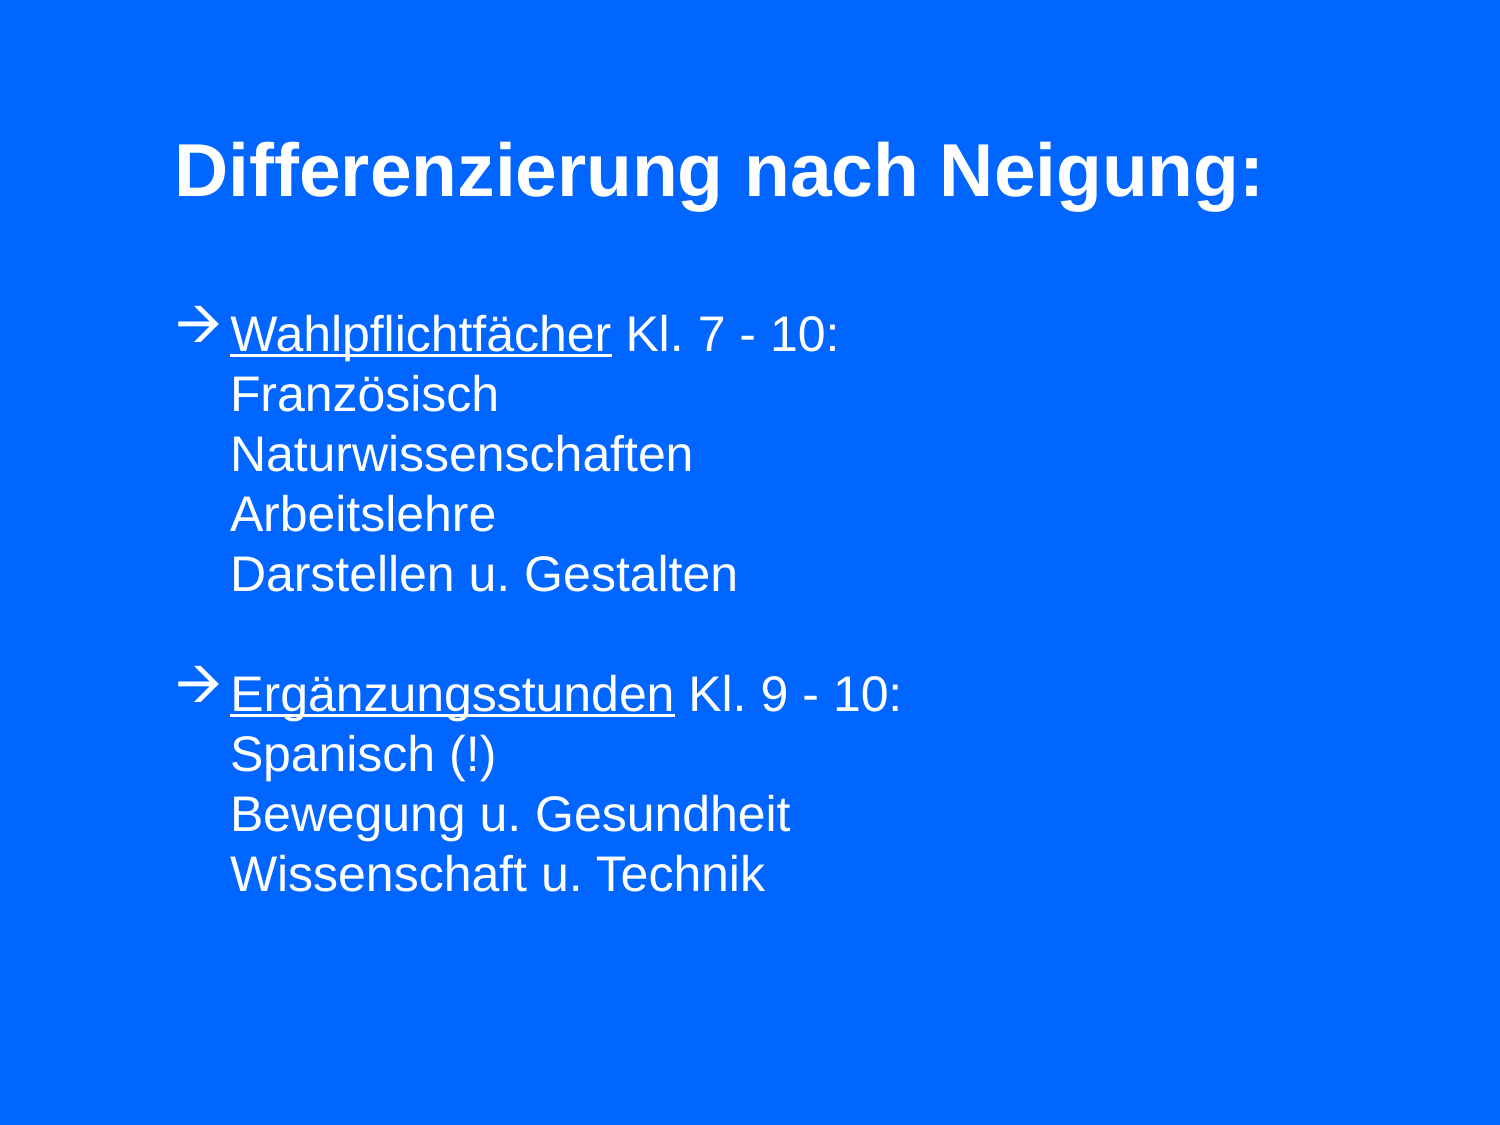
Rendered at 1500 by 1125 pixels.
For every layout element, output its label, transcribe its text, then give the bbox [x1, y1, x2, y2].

text_box Differenzierung nach Neigung: Wahlpflichtfächer Kl. 7 - 10: Französisch Naturwissenschaften Arbeitslehre Darstellen u. Gestalten Ergänzungsstunden Kl. 9 - 10: Spanisch (!) Bewegung u. Gesundheit Wissenschaft u. Technik [159, 113, 1400, 1089]
